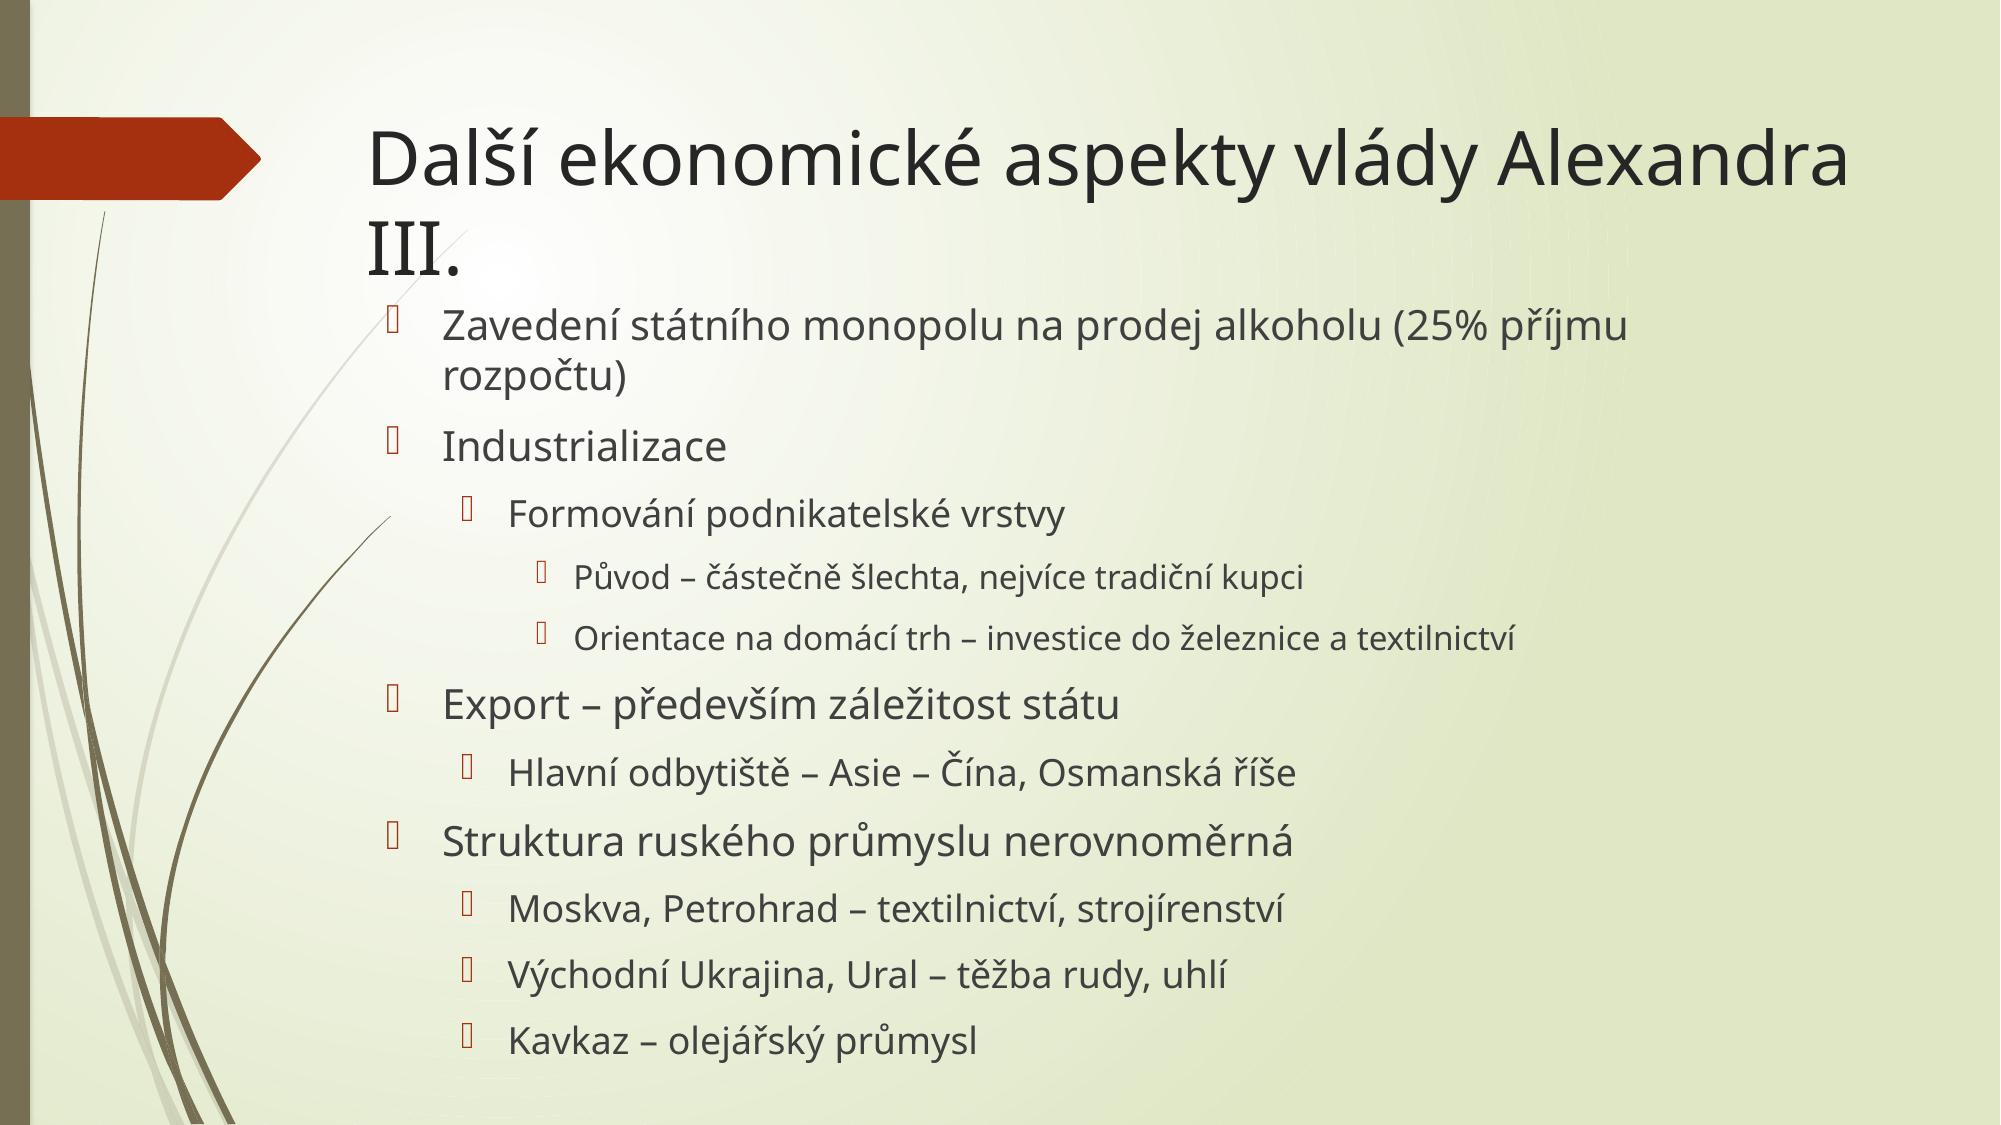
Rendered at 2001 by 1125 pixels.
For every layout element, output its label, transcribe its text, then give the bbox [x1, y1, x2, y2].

title Další ekonomické aspekty vlády Alexandra III. [351, 102, 1888, 313]
list Zavedení státního monopolu na prodej alkoholu (25% příjmu rozpočtu) Industrializace Formování podnikatelské vrstvy Původ – částečně šlechta, nejvíce tradiční kupci Orientace na domácí trh – investice do železnice a textilnictví Export – především záležitost státu Hlavní odbytiště – Asie – Čína, Osmanská říše Struktura ruského průmyslu nerovnoměrná Moskva, Petrohrad – textilnictví, strojírenství Východní Ukrajina, Ural – těžba rudy, uhlí Kavkaz – olejářský průmysl [370, 220, 1834, 1070]
